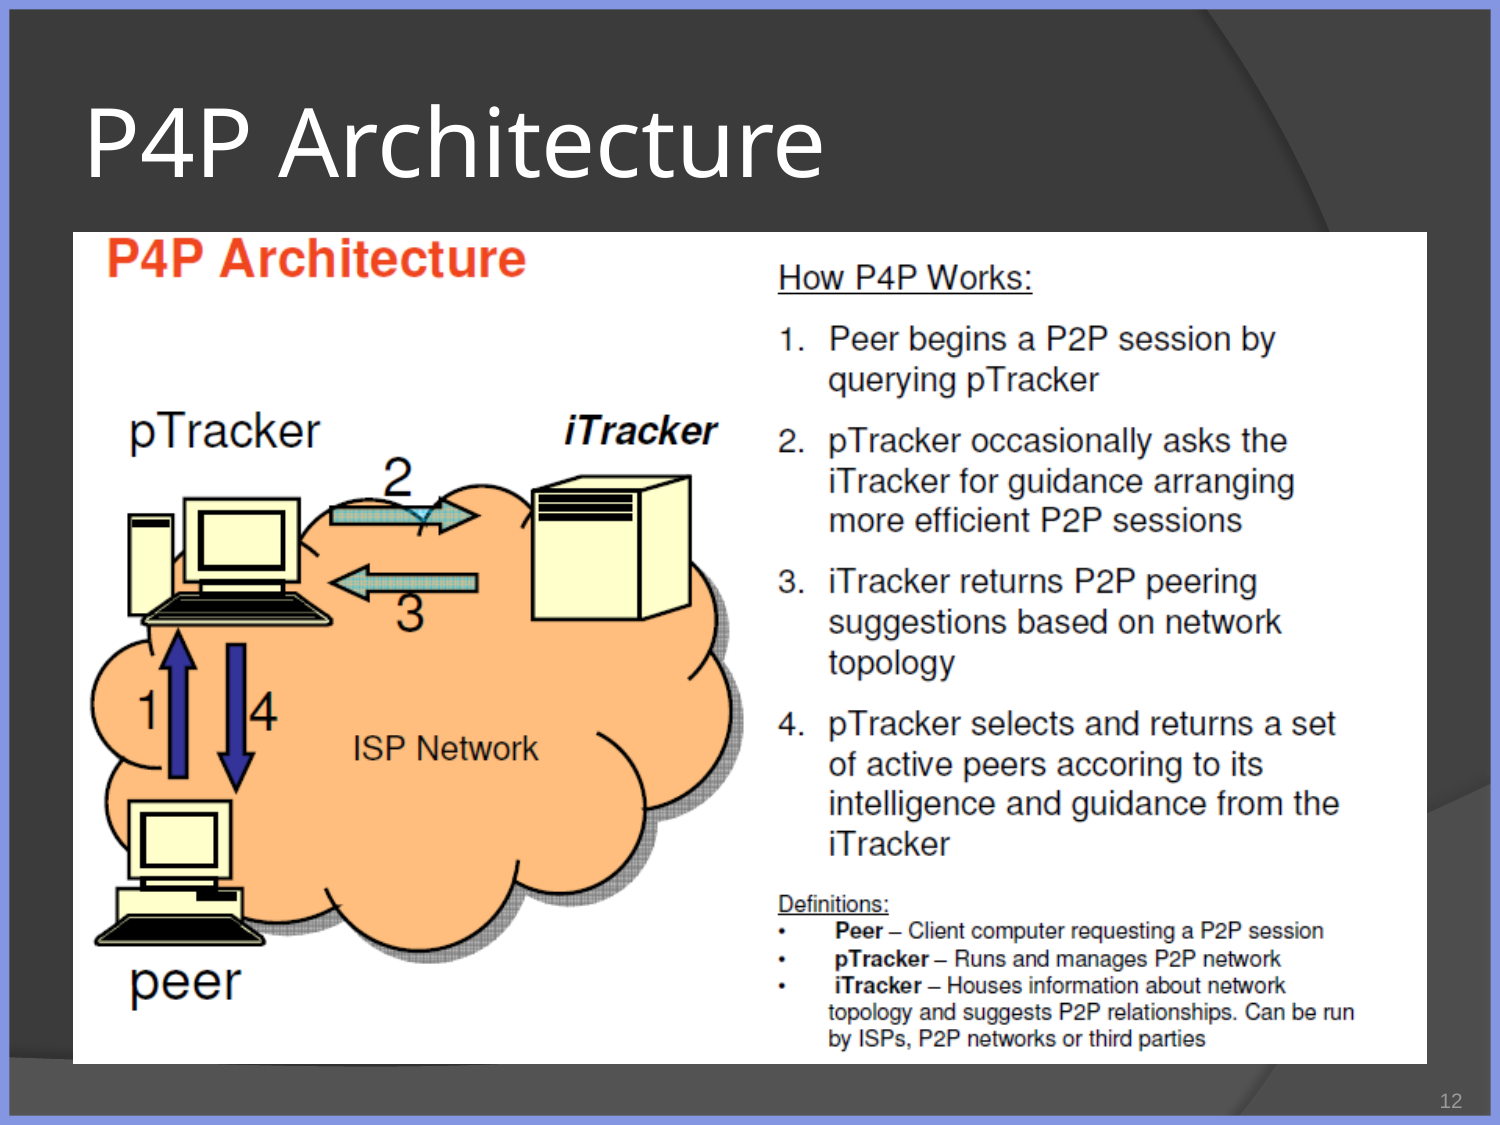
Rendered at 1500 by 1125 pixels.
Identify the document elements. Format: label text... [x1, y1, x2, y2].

picture [73, 232, 1427, 1064]
slide_number 12 [1337, 1053, 1463, 1114]
title P4P Architecture [74, 44, 1301, 224]
